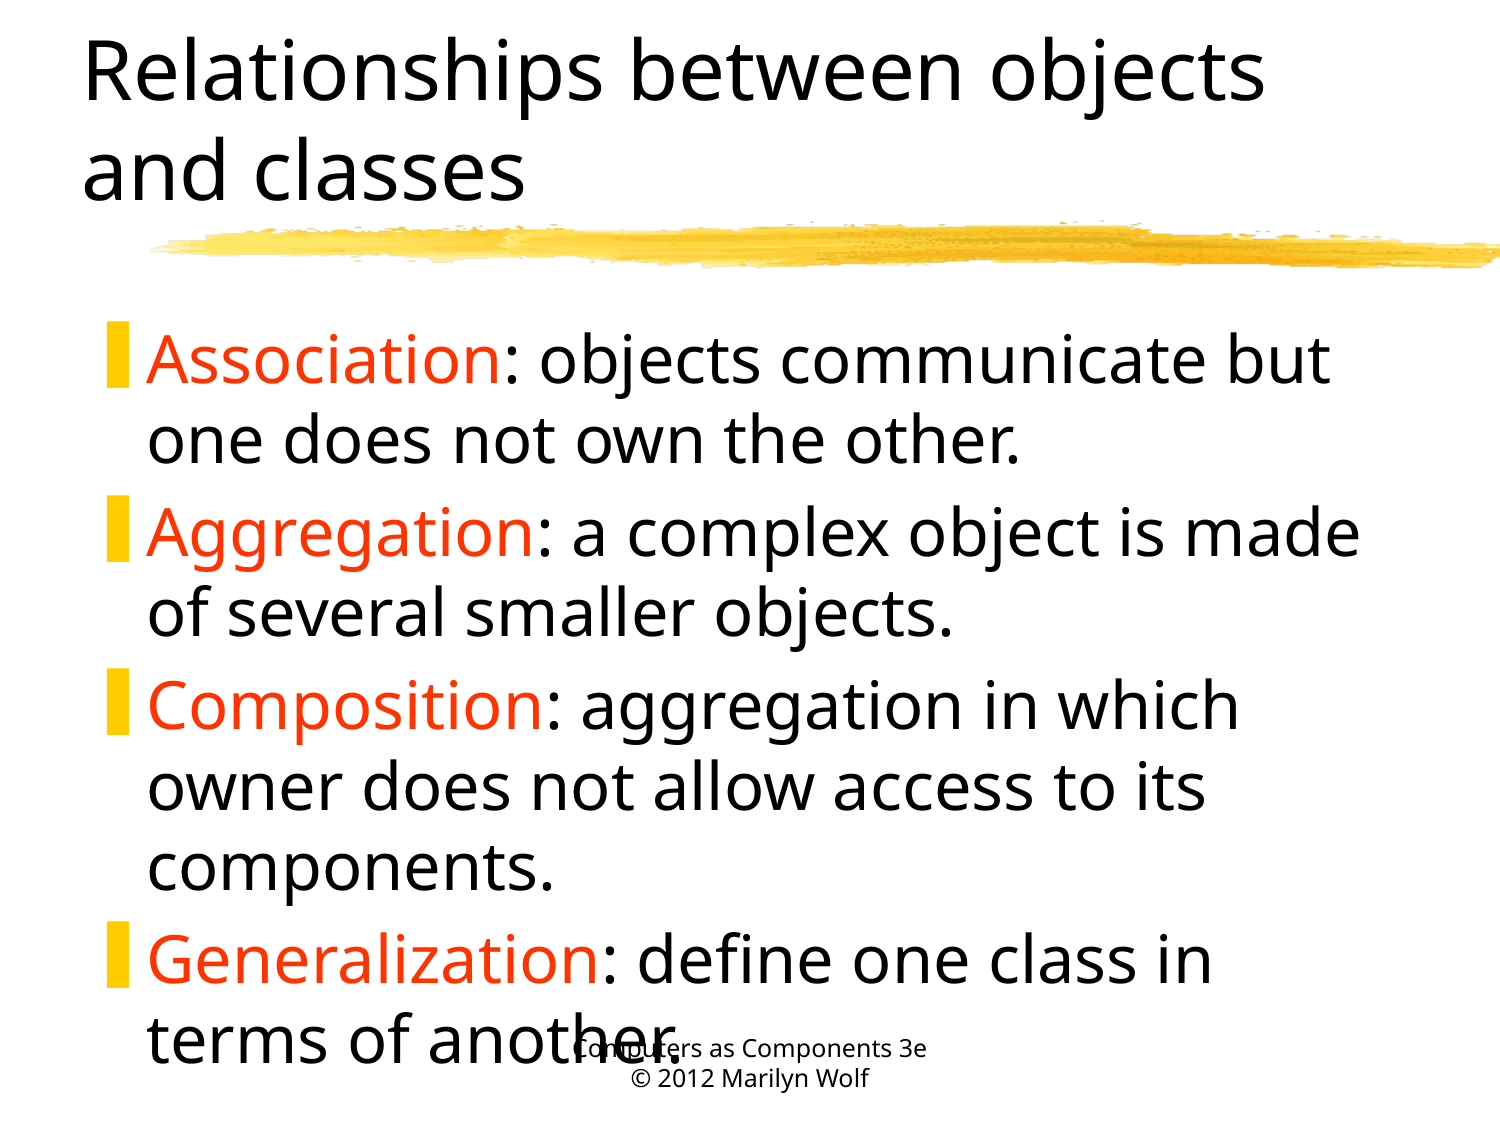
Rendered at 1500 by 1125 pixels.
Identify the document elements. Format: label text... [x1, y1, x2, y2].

title Relationships between objects and classes [66, 37, 1342, 226]
list Association: objects communicate but one does not own the other. Aggregation: a complex object is made of several smaller objects. Composition: aggregation in which owner does not allow access to its components. Generalization: define one class in terms of another. [74, 309, 1417, 994]
picture [150, 215, 1500, 279]
